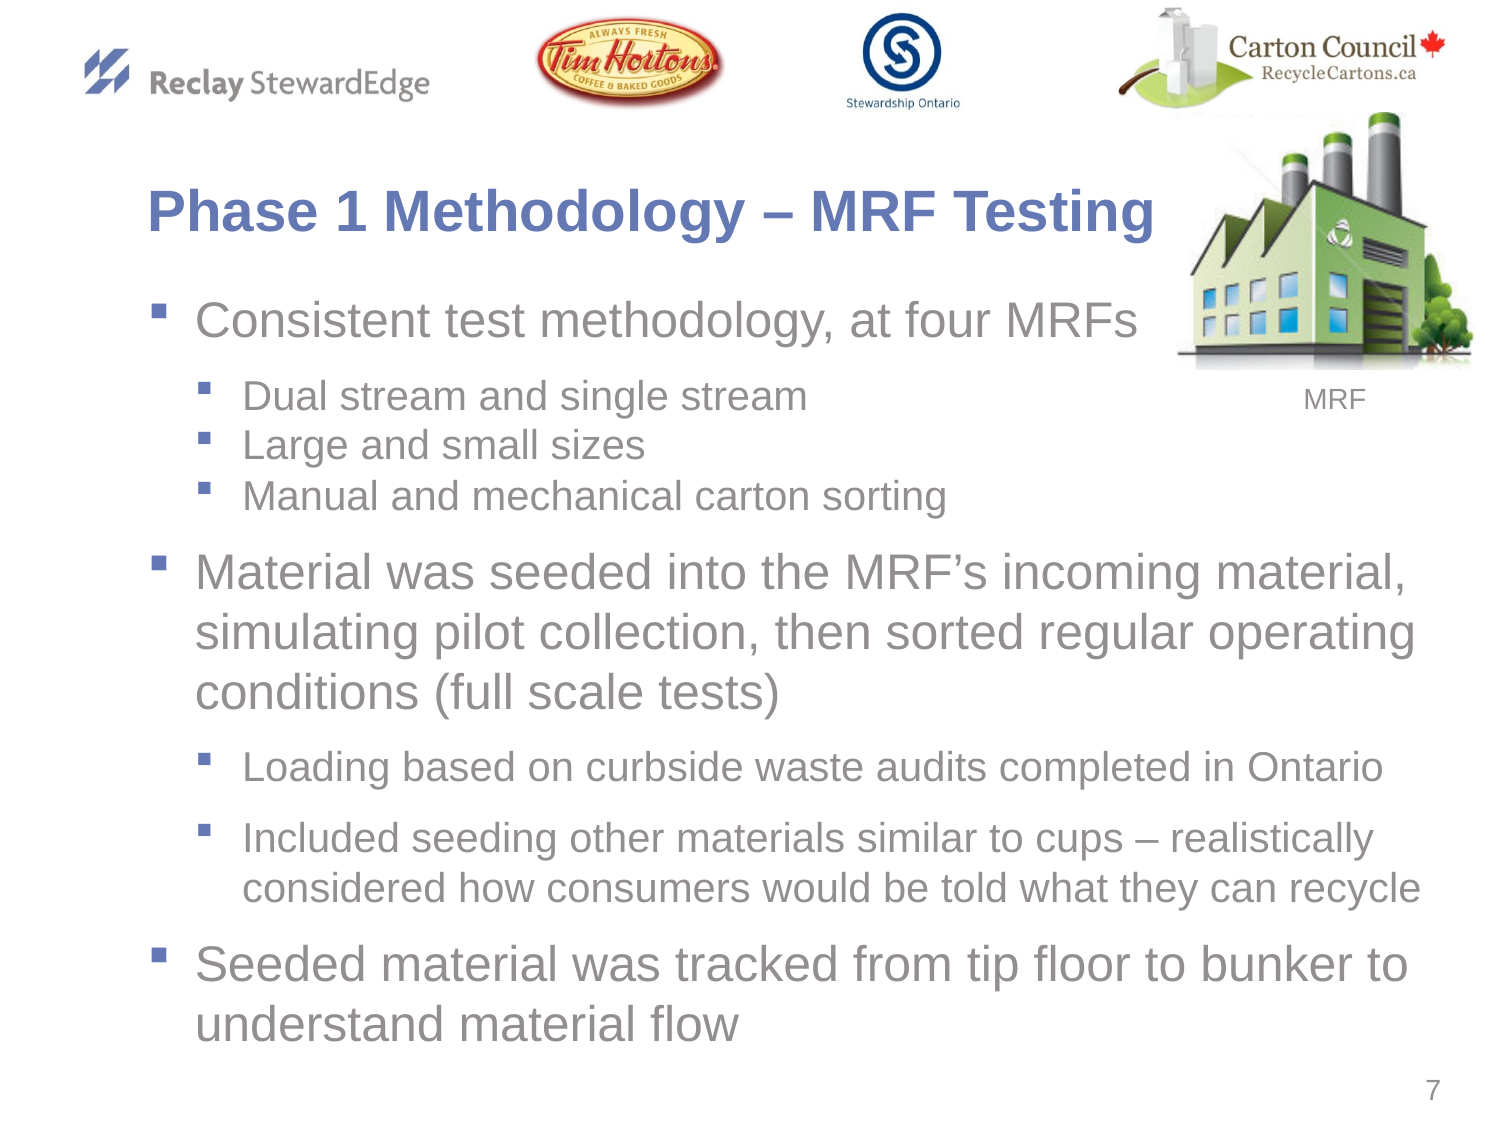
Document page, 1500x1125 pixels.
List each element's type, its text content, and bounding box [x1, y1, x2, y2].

picture [524, 5, 725, 112]
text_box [1174, 112, 1476, 417]
title Phase 1 Methodology – MRF Testing [147, 113, 1171, 244]
picture [1114, 3, 1450, 113]
slide_number 7 [1362, 1070, 1442, 1108]
picture [59, 30, 467, 110]
picture [827, 3, 975, 113]
list Consistent test methodology, at four MRFs Dual stream and single stream Large and small sizes Manual and mechanical carton sorting Material was seeded into the MRF’s incoming material, simulating pilot collection, then sorted regular operating conditions (full scale tests) Loading based on curbside waste audits completed in Ontario Included seeding other materials similar to cups – realistically considered how consumers would be told what they can recycle Seeded material was tracked from tip floor to bunker to understand material flow [147, 287, 1441, 997]
